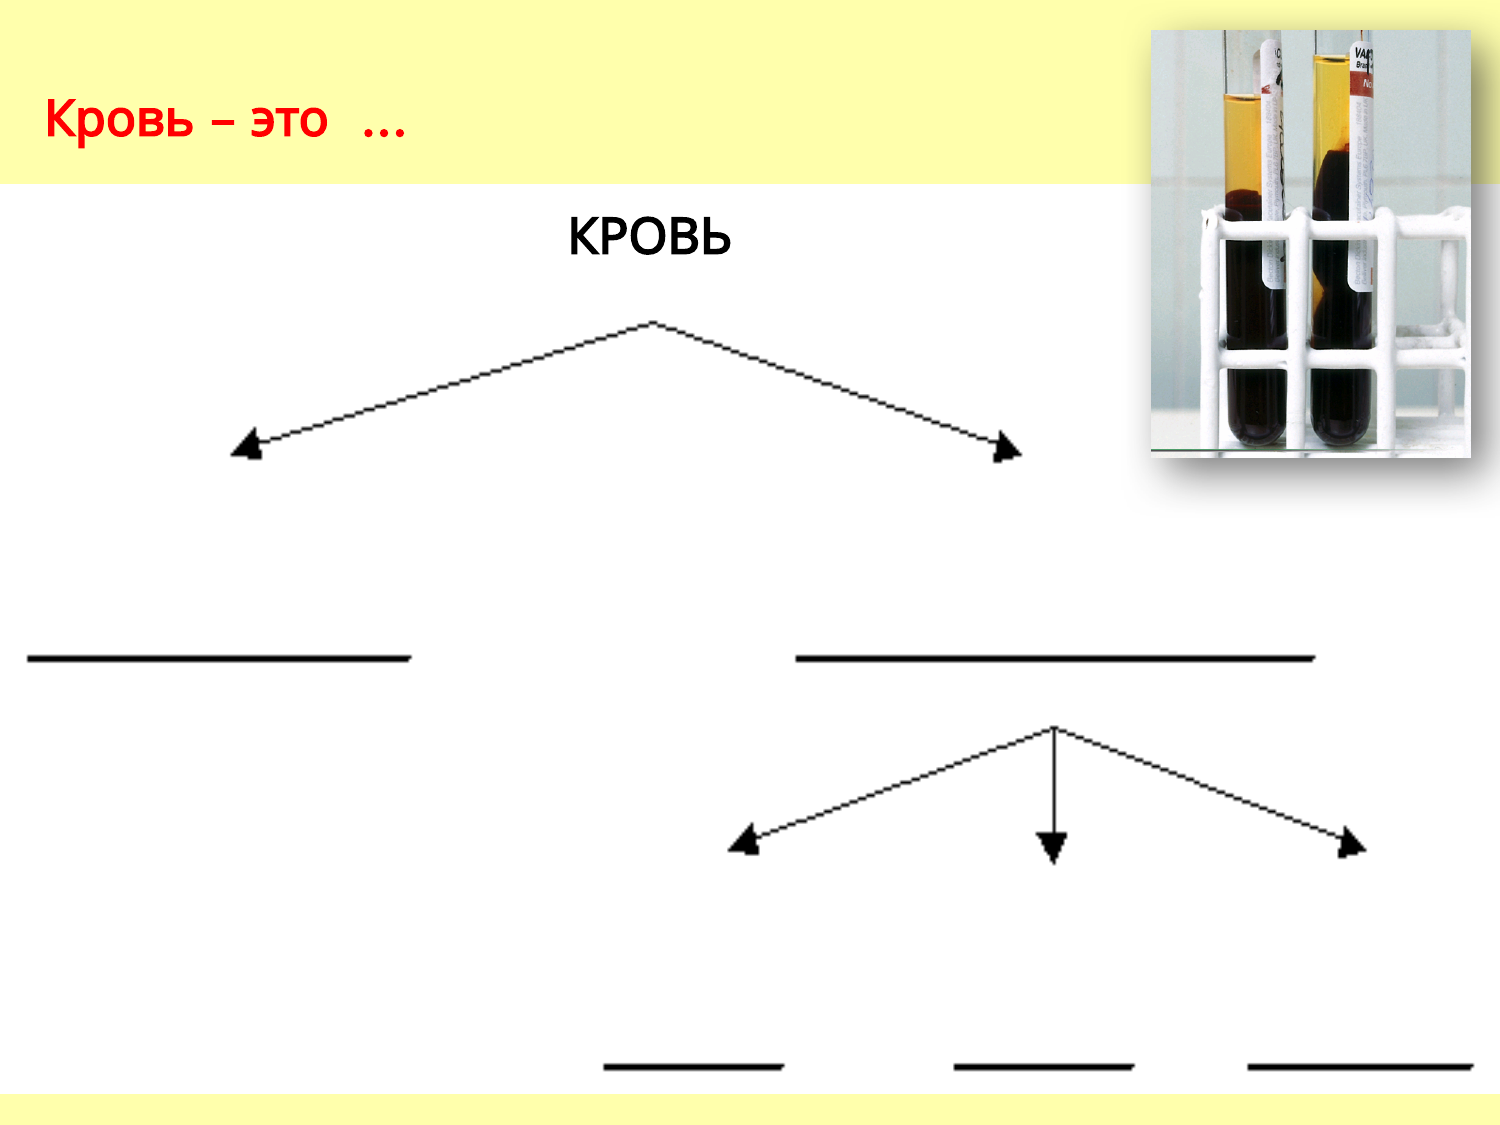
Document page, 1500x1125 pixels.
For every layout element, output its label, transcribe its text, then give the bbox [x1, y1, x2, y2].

picture [0, 30, 1500, 1095]
text_box Кровь – это ... [29, 78, 1134, 153]
